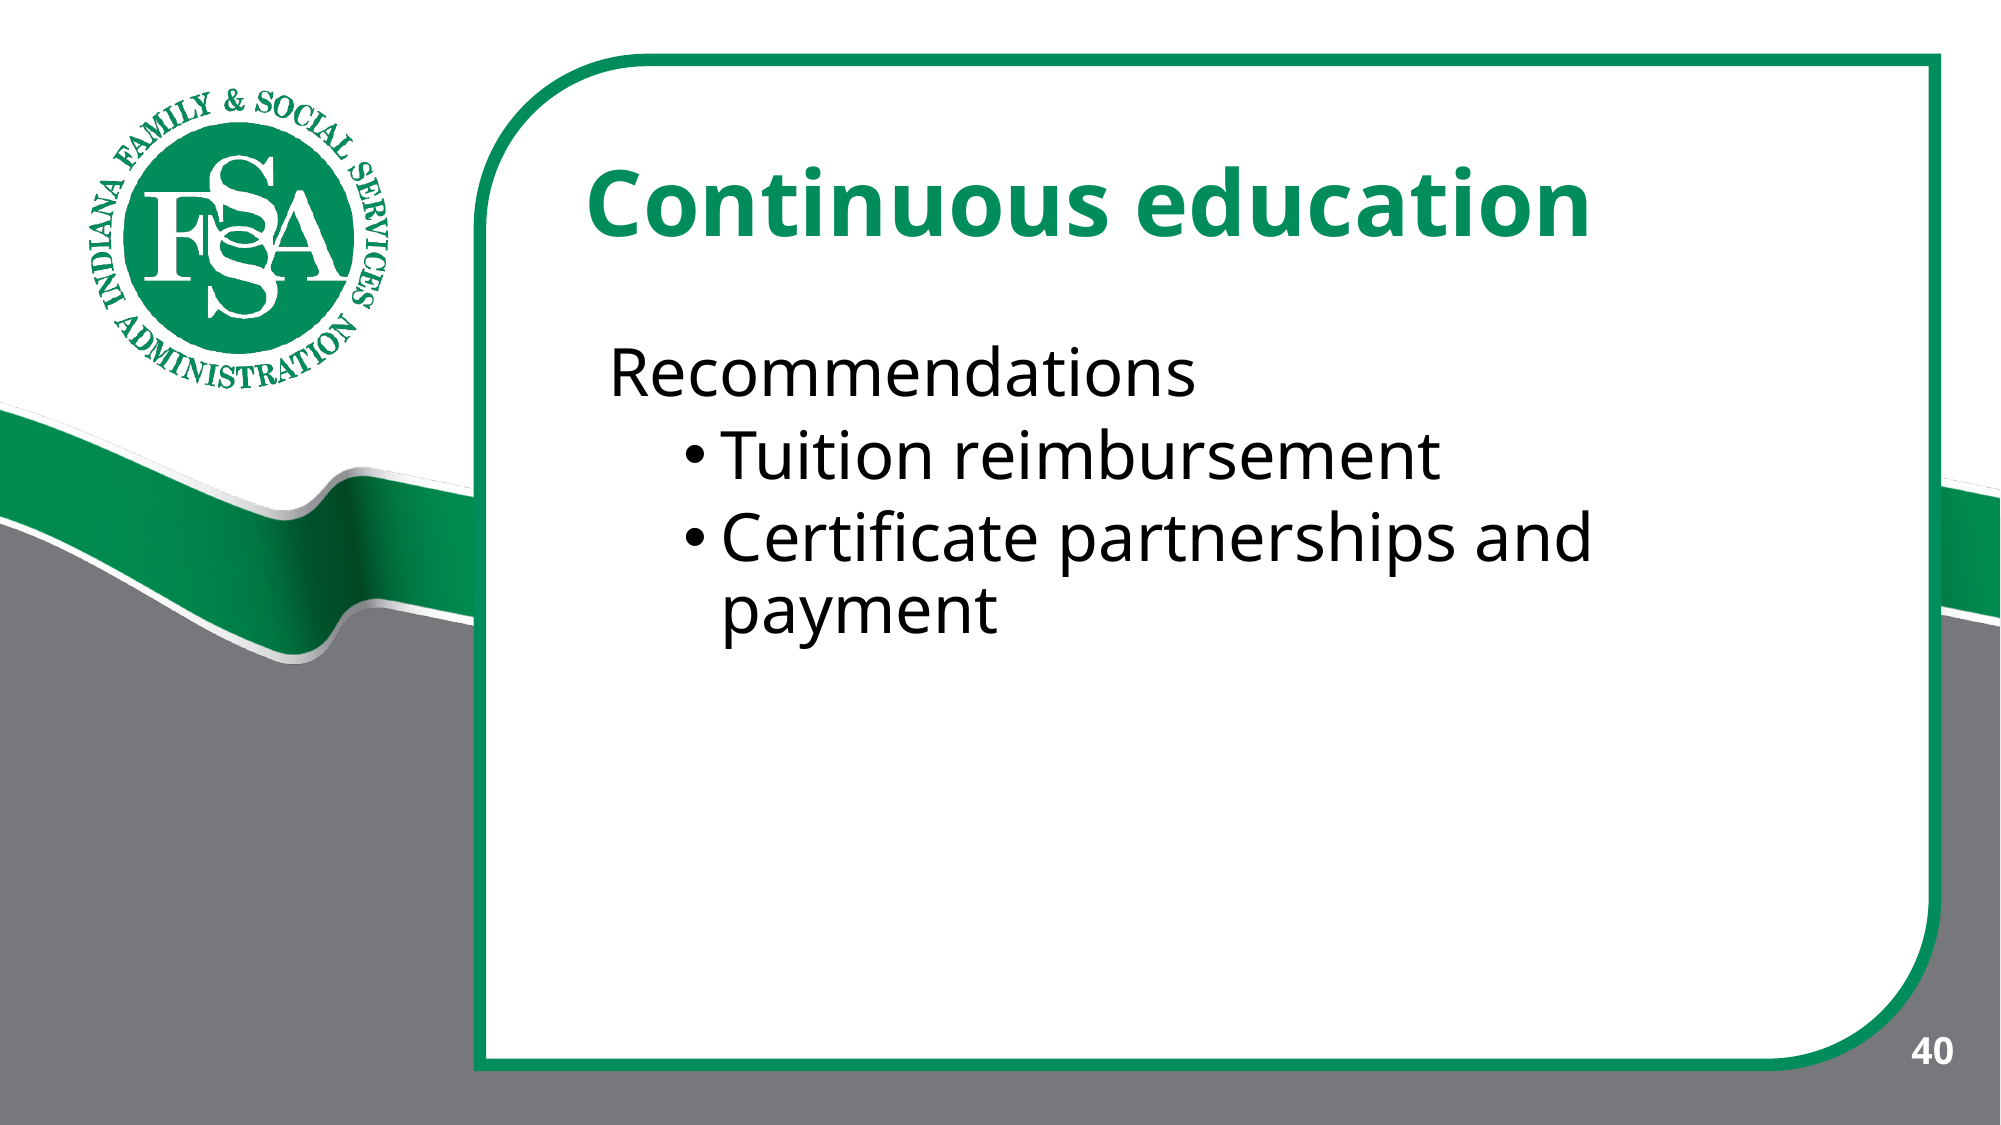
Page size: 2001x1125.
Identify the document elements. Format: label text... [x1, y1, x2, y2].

picture [0, 397, 473, 668]
list Recommendations Tuition reimbursement Certificate partnerships and payment [593, 331, 1900, 1005]
picture [0, 0, 477, 396]
picture [1942, 397, 2001, 668]
title Continuous education [570, 149, 1938, 291]
slide_number 40 [1730, 1020, 1970, 1080]
